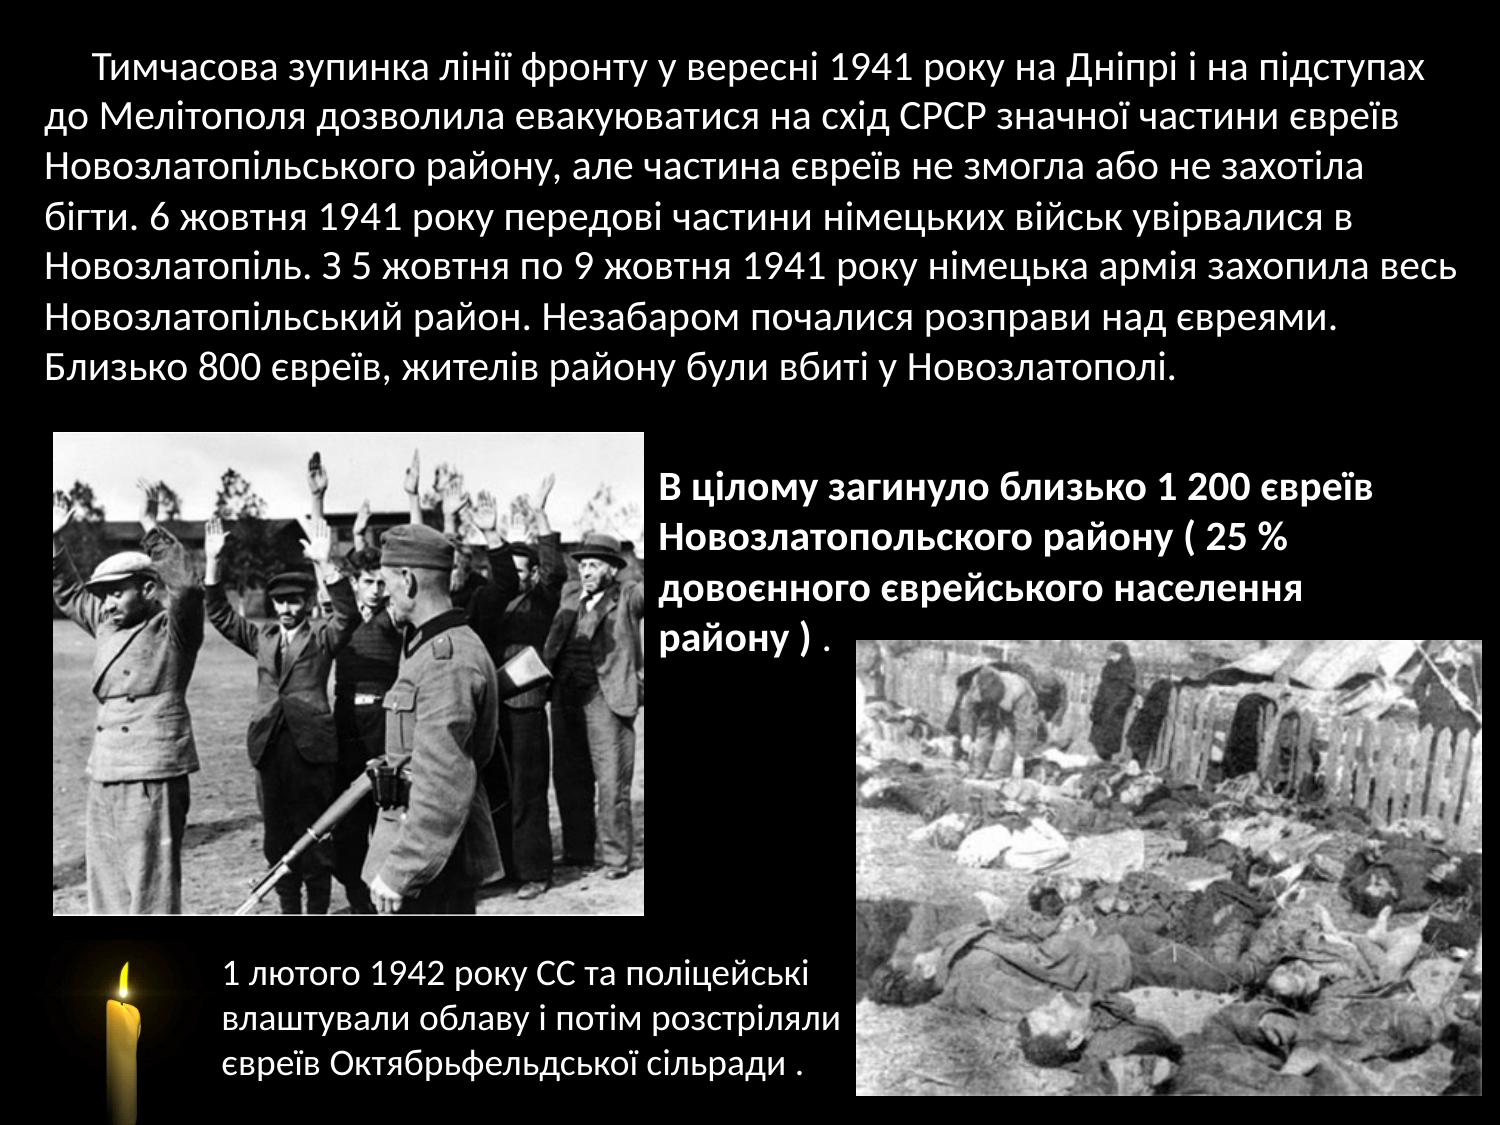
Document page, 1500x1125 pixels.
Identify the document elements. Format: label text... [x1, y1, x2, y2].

picture [856, 640, 1482, 1096]
picture [52, 432, 644, 916]
text_box Тимчасова зупинка лінії фронту у вересні 1941 року на Дніпрі і на підступах до Мелітополя дозволила евакуюватися на схід СРСР значної частини євреїв Новозлатопільського району, але частина євреїв не змогла або не захотіла бігти. 6 жовтня 1941 року передові частини німецьких військ увірвалися в Новозлатопіль. З 5 жовтня по 9 жовтня 1941 року німецька армія захопила весь Новозлатопільський район. Незабаром почалися розправи над євреями. Близько 800 євреїв, жителів району були вбиті у Новозлатополі. [29, 30, 1482, 396]
text_box В цілому загинуло близько 1 200 євреїв Новозлатопольского району ( 25 % довоєнного єврейського населення району ) . [648, 451, 1482, 667]
picture [0, 940, 247, 1125]
text_box 1 лютого 1942 року СС та поліцейські влаштували облаву і потім розстріляли євреїв Октябрьфельдської сільради . [248, 940, 850, 1091]
